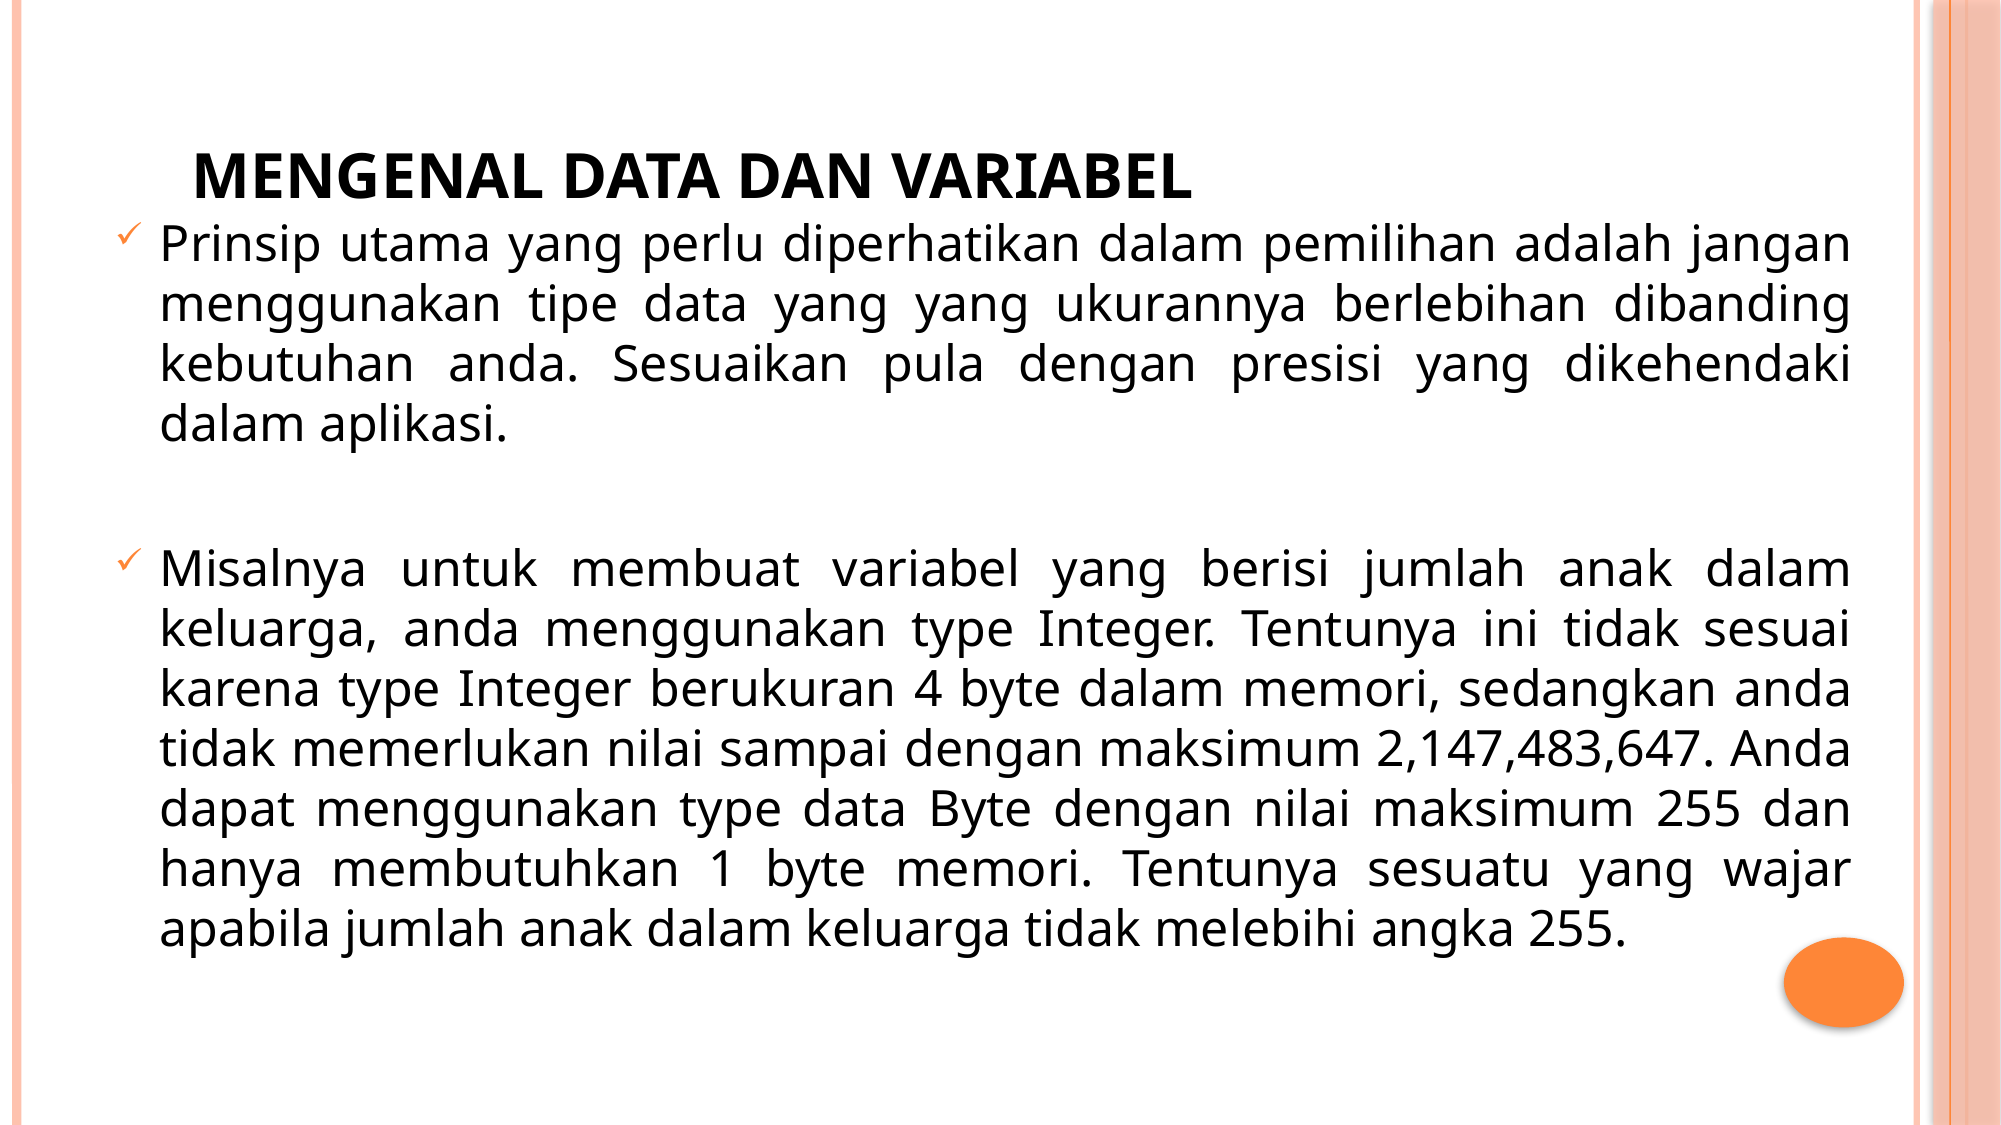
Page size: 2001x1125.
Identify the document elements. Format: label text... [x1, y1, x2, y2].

title Mengenal Data dan Variabel [176, 31, 1877, 219]
list Prinsip utama yang perlu diperhatikan dalam pemilihan adalah jangan menggunakan tipe data yang yang ukurannya berlebihan dibanding kebutuhan anda. Sesuaikan pula dengan presisi yang dikehendaki dalam aplikasi. Misalnya untuk membuat variabel yang berisi jumlah anak dalam keluarga, anda menggunakan type Integer. Tentunya ini tidak sesuai karena type Integer berukuran 4 byte dalam memori, sedangkan anda tidak memerlukan nilai sampai dengan maksimum 2,147,483,647. Anda dapat menggunakan type data Byte dengan nilai maksimum 255 dan hanya membutuhkan 1 byte memori. Tentunya sesuatu yang wajar apabila jumlah anak dalam keluarga tidak melebihi angka 255. [99, 204, 1868, 1034]
